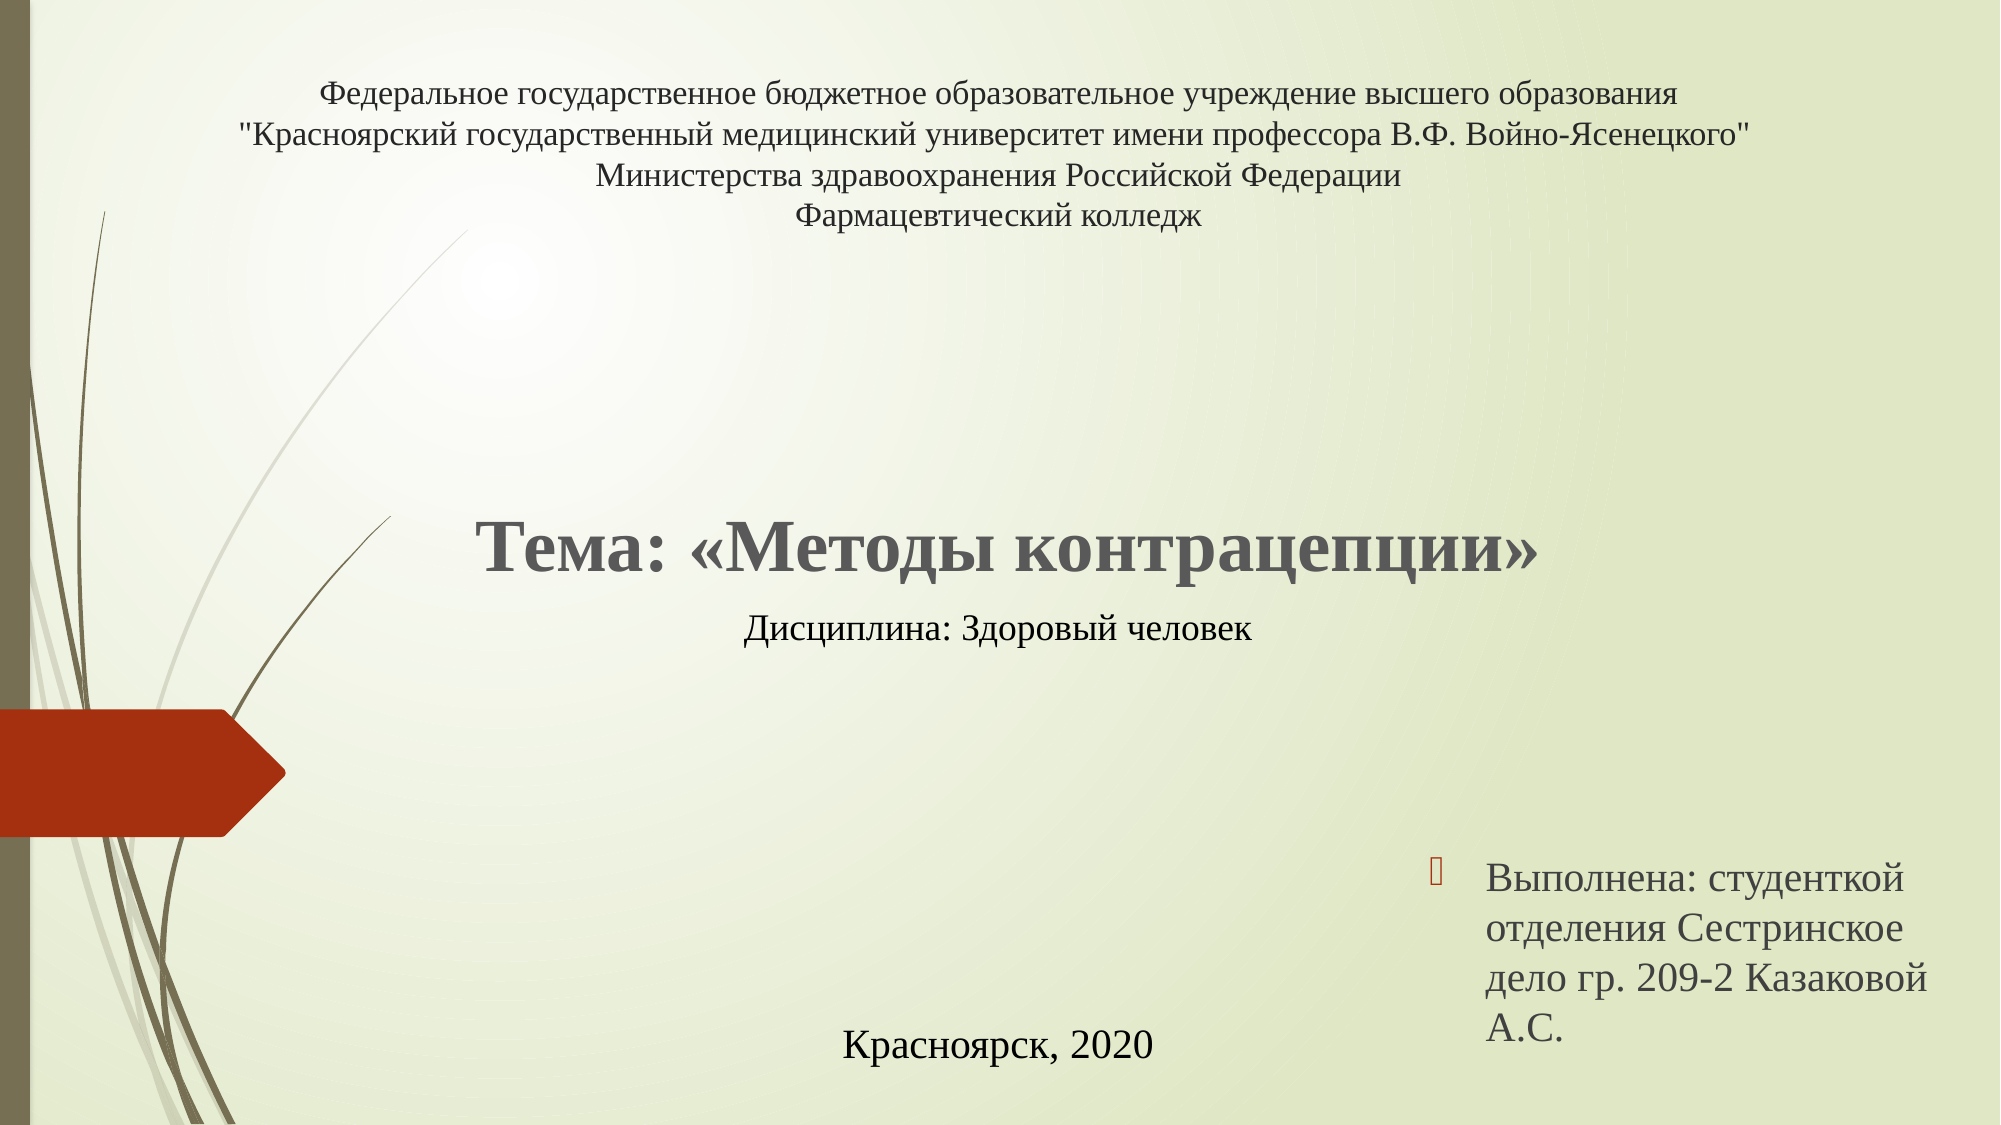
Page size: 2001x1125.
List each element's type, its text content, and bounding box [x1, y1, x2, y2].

text_box Красноярск, 2020 [827, 1008, 1170, 1074]
list Выполнена: студенткой отделения Сестринское дело гр. 209-2 Казаковой А.С. [1414, 842, 2000, 1075]
text_box Дисциплина: Здоровый человек [729, 595, 1268, 656]
subtitle Тема: «Методы контрацепции» [460, 488, 1590, 579]
title Федеральное государственное бюджетное образовательное учреждение высшего образования "Красноярский государственный медицинский университет имени профессора В.Ф. Войно-Ясенецкого" Министерства здравоохранения Российской Федерации Фармацевтический колледж [219, 50, 1777, 365]
